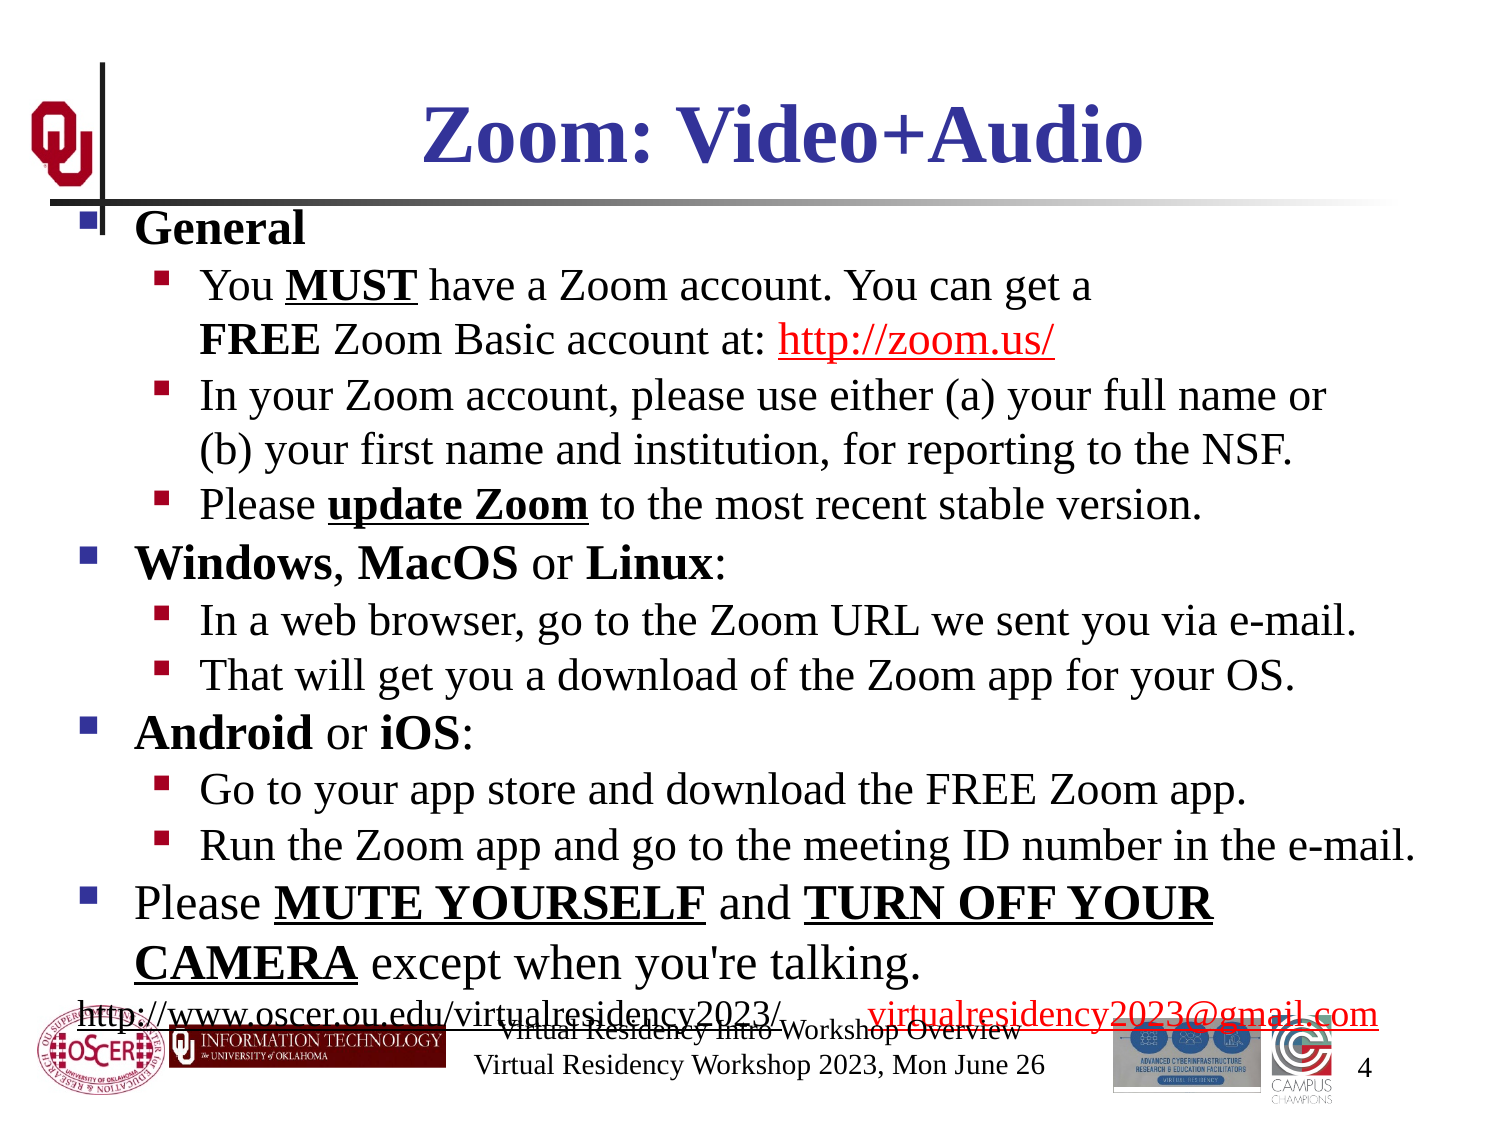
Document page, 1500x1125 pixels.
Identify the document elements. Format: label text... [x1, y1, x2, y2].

title Zoom: Video+Audio [124, 74, 1442, 186]
picture [1267, 1091, 1336, 1104]
picture [37, 1005, 431, 1095]
picture [1113, 1018, 1174, 1087]
list General You MUST have a Zoom account. You can get a FREE Zoom Basic account at: http://zoom.us/ In your Zoom account, please use either (a) your full name or (b) your first name and institution, for reporting to the NSF. Please update Zoom to the most recent stable version. Windows, MacOS or Linux: In a web browser, go to the Zoom URL we sent you via e-mail. That will get you a download of the Zoom app for your OS. Android or iOS: Go to your app store and download the FREE Zoom app. Run the Zoom app and go to the meeting ID number in the e-mail. Please MUTE YOURSELF and TURN OFF YOUR CAMERA except when you're talking. http://www.oscer.ou.edu/virtualresidency2023/ virtualresidency2023@gmail.com [62, 186, 1442, 950]
picture [1267, 1010, 1336, 1015]
picture [29, 99, 94, 189]
footer Virtual Residency Intro Workshop Overview Virtual Residency Workshop 2023, Mon June 26 [431, 1012, 1088, 1088]
slide_number 4 [1174, 1015, 1388, 1091]
